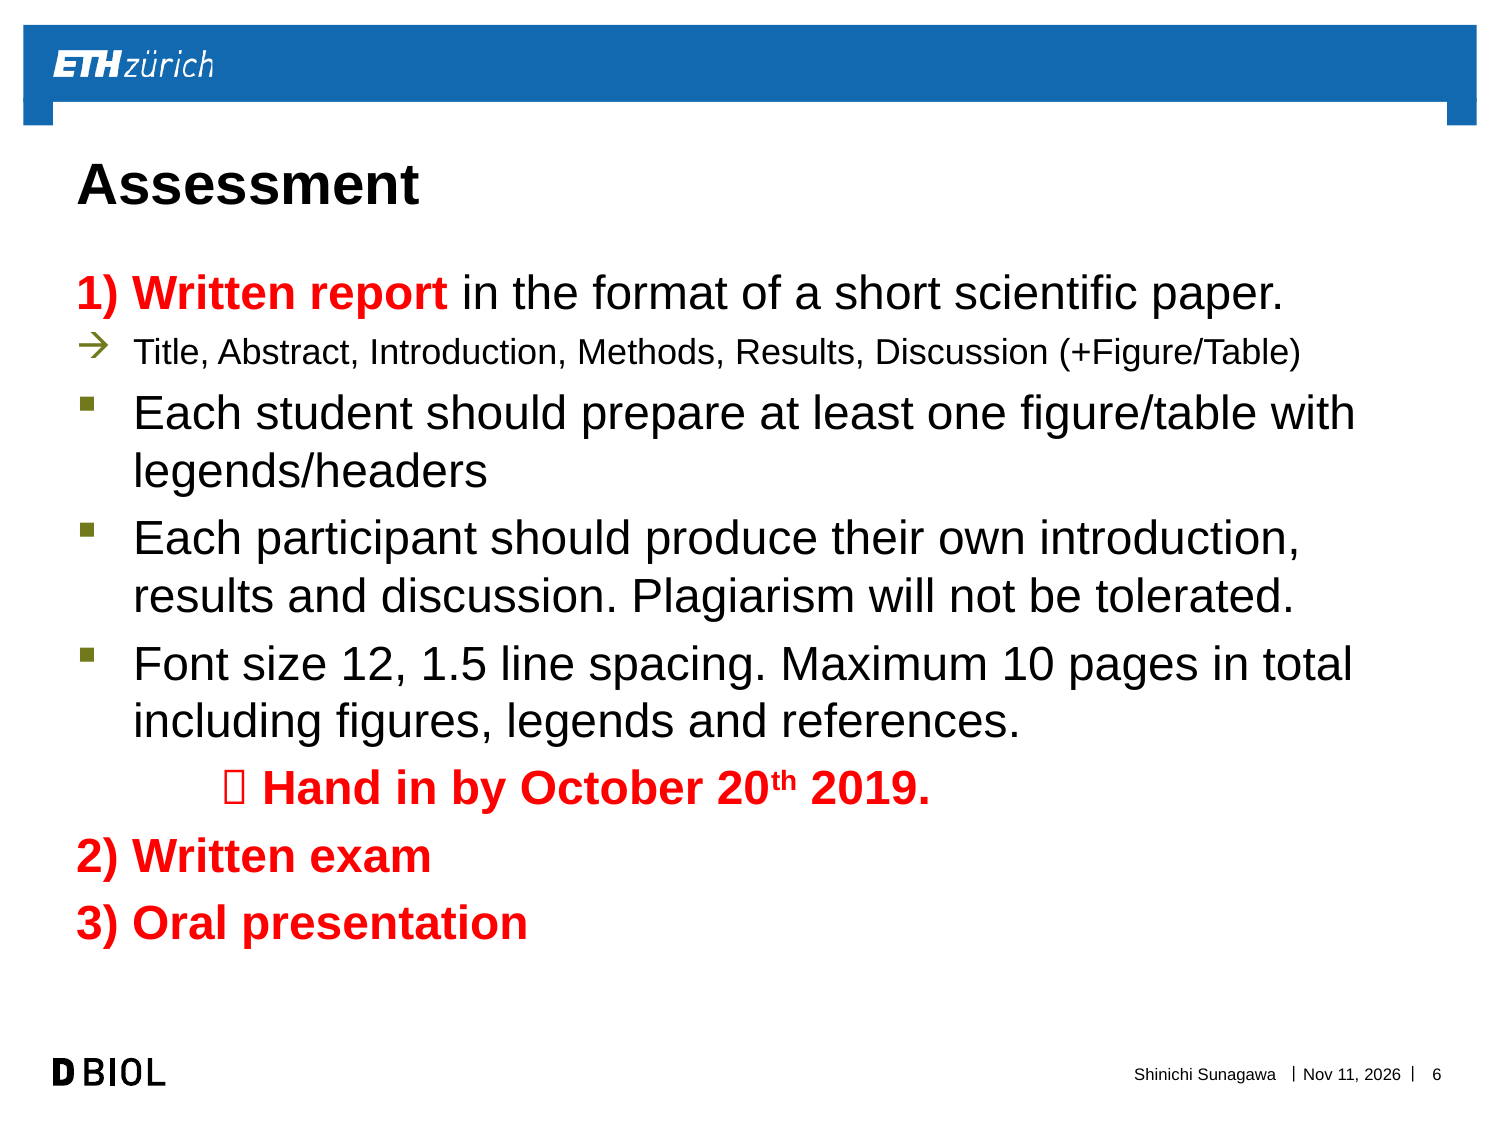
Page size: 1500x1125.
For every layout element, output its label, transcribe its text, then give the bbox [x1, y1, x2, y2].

slide_number 17-Sep-19 [1302, 1034, 1403, 1112]
footer Shinichi Sunagawa [750, 1034, 1277, 1112]
slide_number 6 [1415, 1034, 1459, 1112]
title Assessment [53, 101, 1447, 262]
list 1) Written report in the format of a short scientific paper. Title, Abstract, Introduction, Methods, Results, Discussion (+Figure/Table) Each student should prepare at least one figure/table with legends/headers Each participant should produce their own introduction, results and discussion. Plagiarism will not be tolerated. Font size 12, 1.5 line spacing. Maximum 10 pages in total including figures, legends and references.  Hand in by October 20th 2019. 2) Written exam 3) Oral presentation [53, 261, 1445, 953]
